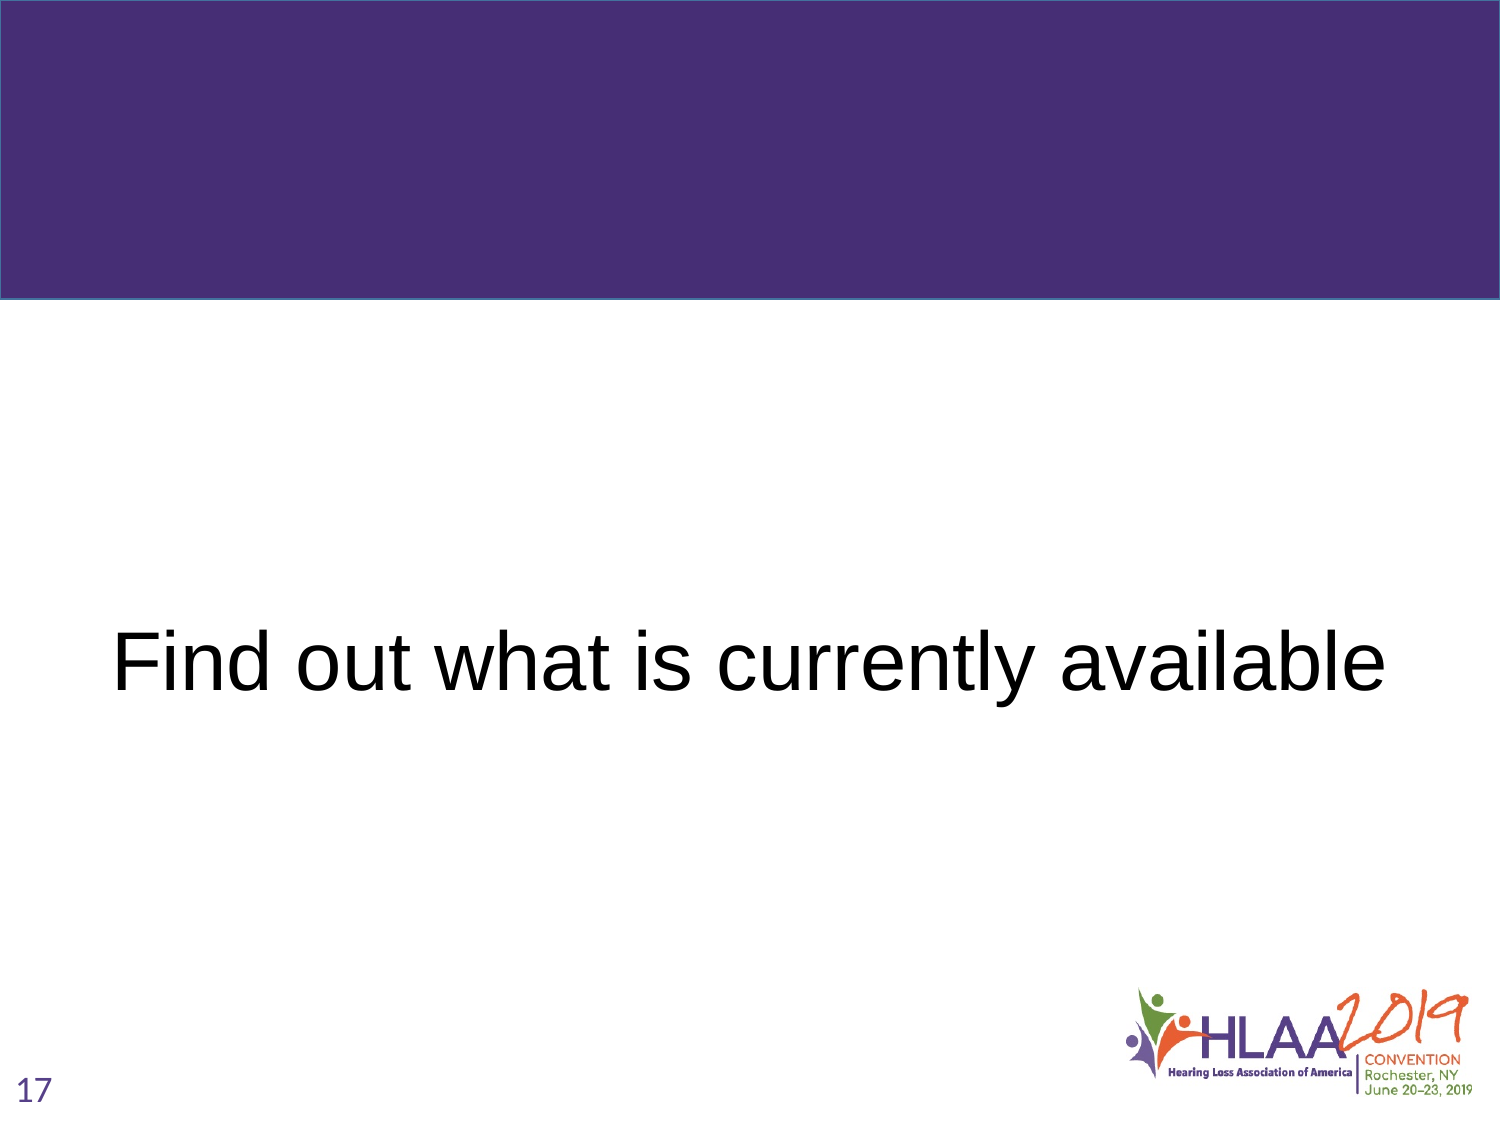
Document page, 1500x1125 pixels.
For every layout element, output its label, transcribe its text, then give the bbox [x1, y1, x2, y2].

picture [1126, 987, 1472, 1097]
text_box Find out what is currently available [95, 600, 1405, 715]
slide_number 17 [0, 1057, 70, 1118]
